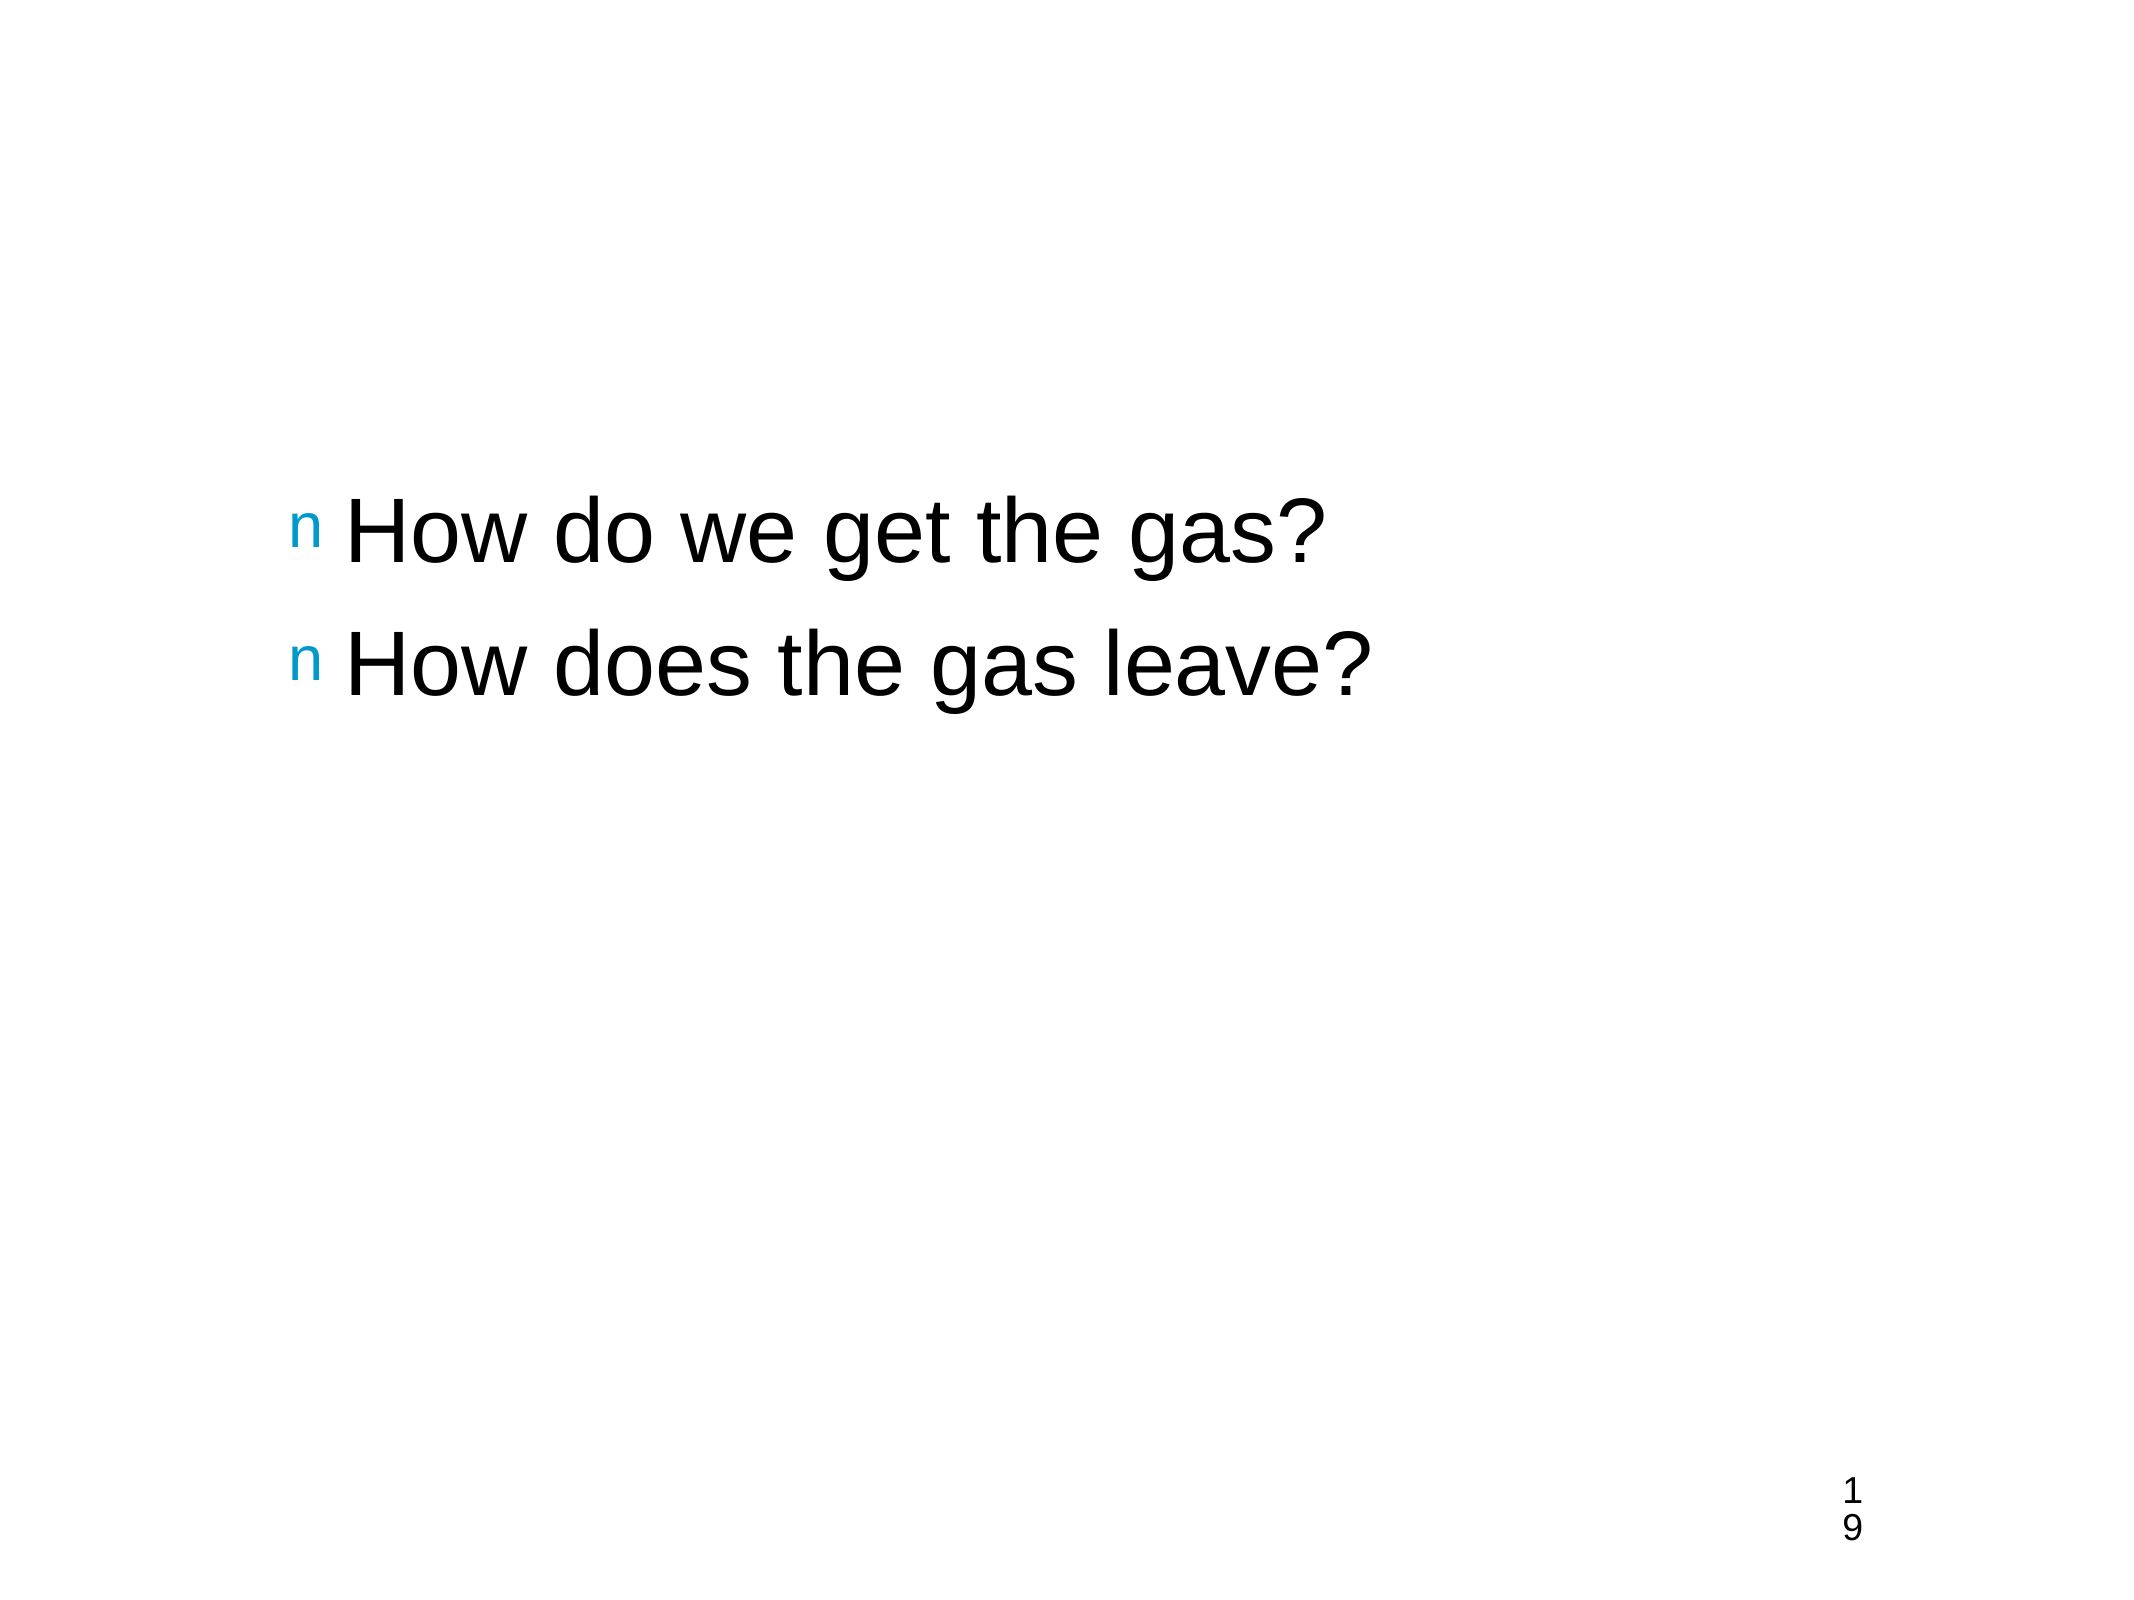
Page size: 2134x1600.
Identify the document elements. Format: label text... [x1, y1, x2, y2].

list How do we get the gas? How does the gas leave? [273, 462, 2087, 1600]
slide_number 19 [1827, 1458, 1888, 1517]
